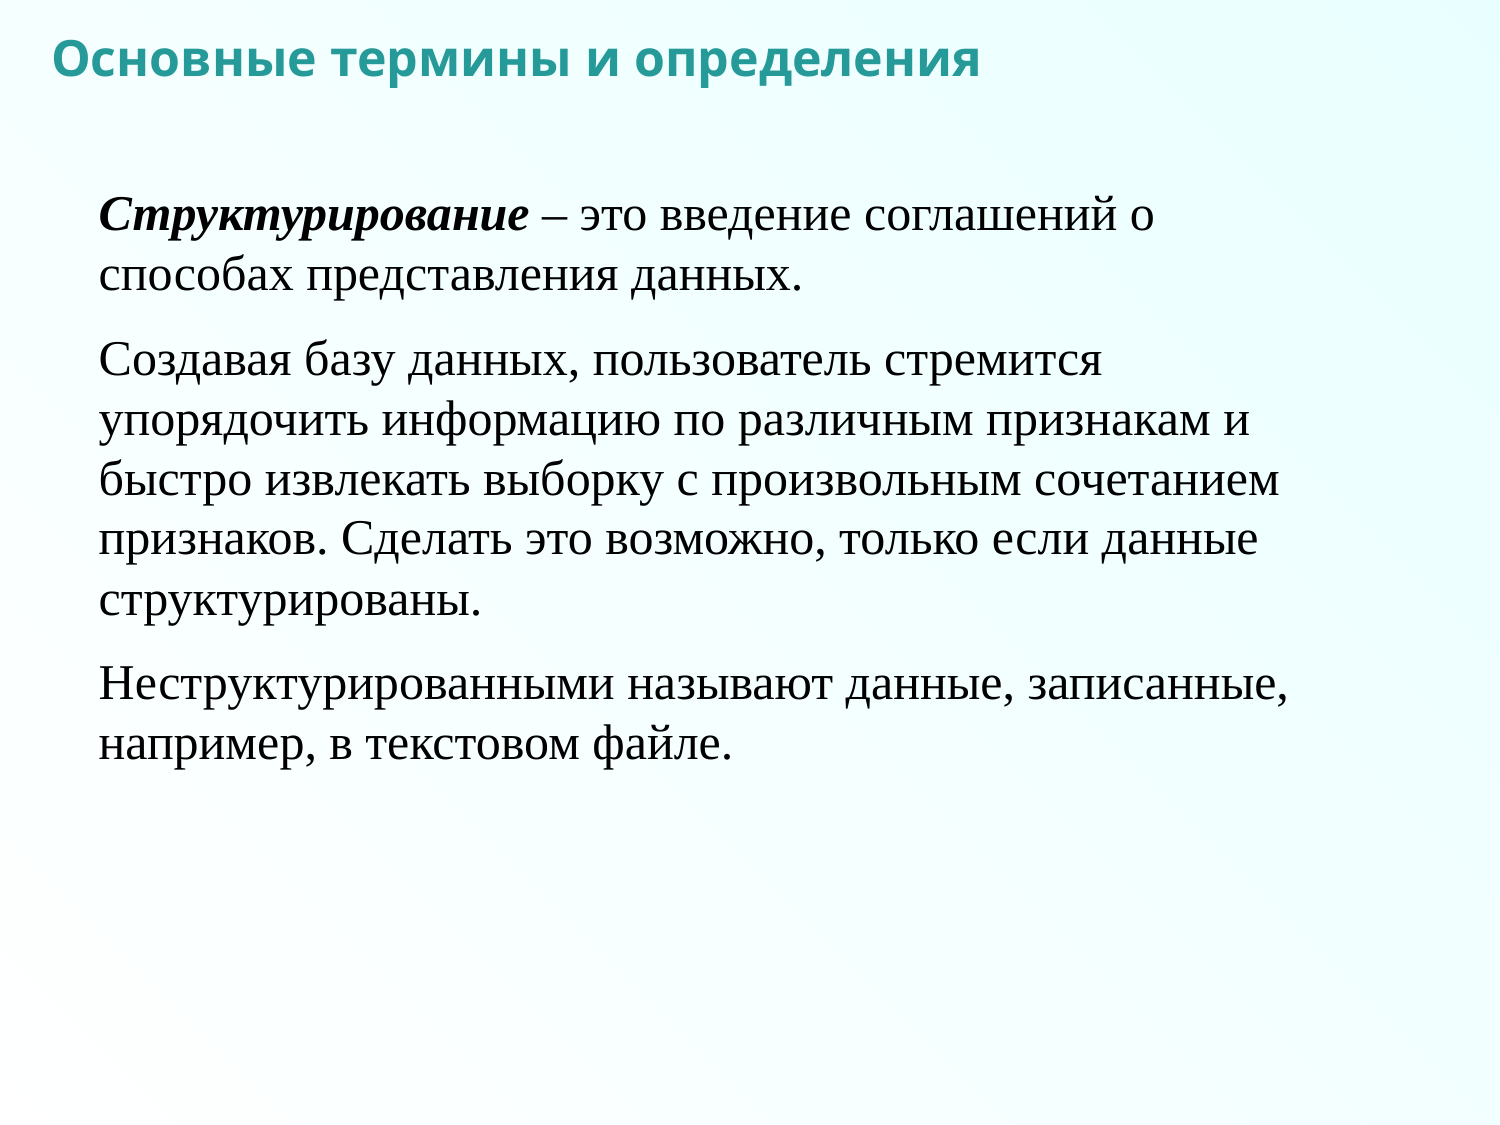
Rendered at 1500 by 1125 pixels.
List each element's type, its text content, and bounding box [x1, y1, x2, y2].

text_box Структурирование – это введение соглашений о способах представления данных. Создавая базу данных, пользователь стремится упорядочить информацию по различным признакам и быстро извлекать выборку с произвольным сочетанием признаков. Сделать это возможно, только если данные структурированы. Неструктурированными называют данные, записанные, например, в текстовом файле. [83, 172, 1336, 778]
text_box Основные термины и определения [36, 12, 1384, 94]
